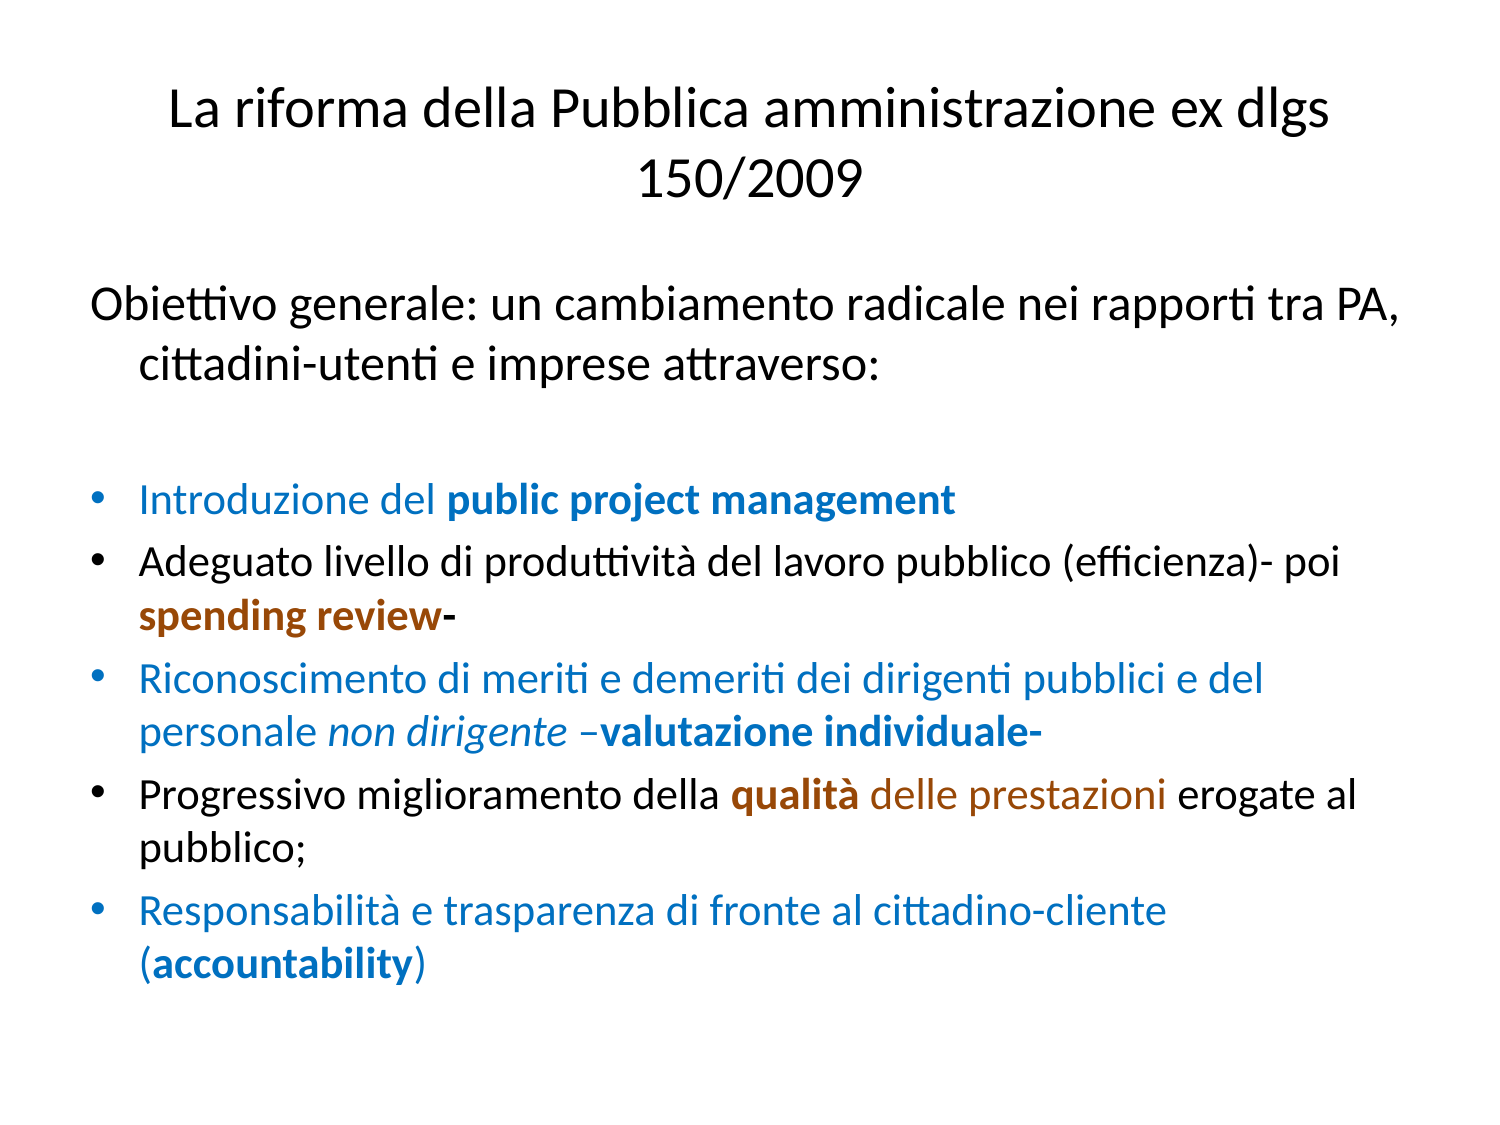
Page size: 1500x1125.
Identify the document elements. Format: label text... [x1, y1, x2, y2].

list Obiettivo generale: un cambiamento radicale nei rapporti tra PA, cittadini-utenti e imprese attraverso: Introduzione del public project management Adeguato livello di produttività del lavoro pubblico (efficienza)- poi spending review- Riconoscimento di meriti e demeriti dei dirigenti pubblici e del personale non dirigente –valutazione individuale- Progressivo miglioramento della qualità delle prestazioni erogate al pubblico; Responsabilità e trasparenza di fronte al cittadino-cliente (accountability) [75, 262, 1425, 1005]
title La riforma della Pubblica amministrazione ex dlgs 150/2009 [75, 45, 1425, 233]
